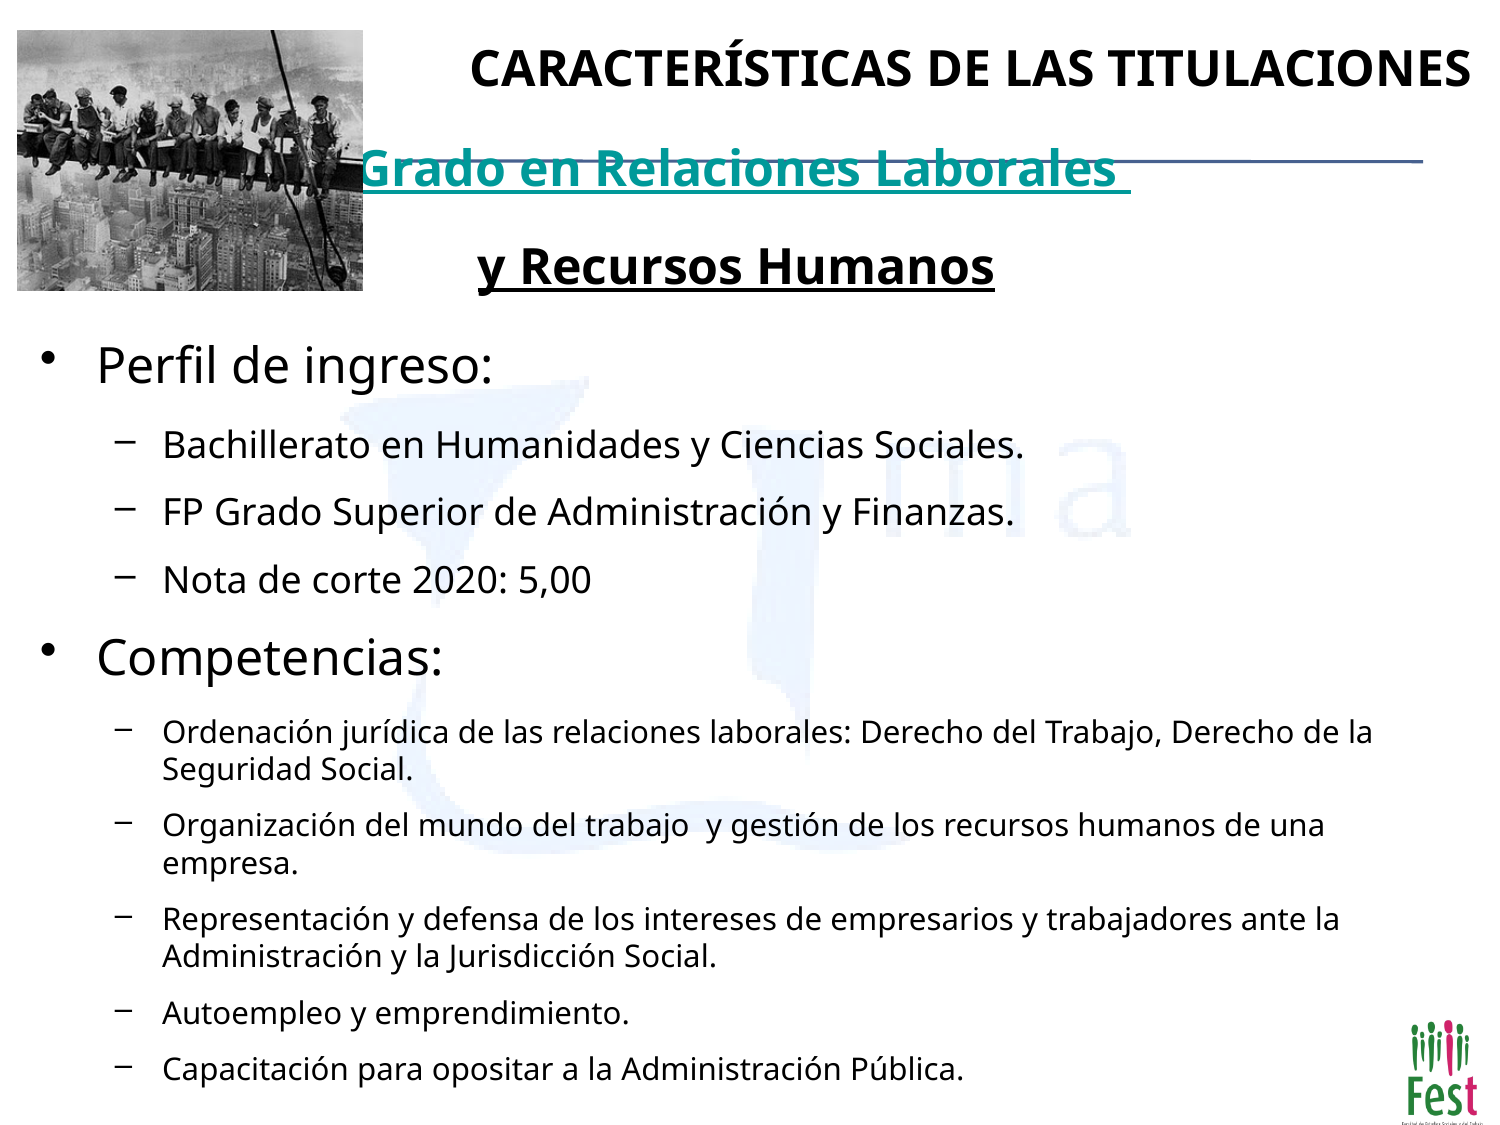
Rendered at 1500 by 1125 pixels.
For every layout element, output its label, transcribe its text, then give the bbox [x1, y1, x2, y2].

picture [17, 30, 363, 292]
text_box [519, 1026, 981, 1100]
picture [1375, 1004, 1500, 1125]
title CARACTERÍSTICAS DE LAS TITULACIONES [149, 0, 1500, 149]
text_box [115, 1026, 427, 1100]
list Grado en Relaciones Laborales y Recursos Humanos Perfil de ingreso: Bachillerato en Humanidades y Ciencias Sociales. FP Grado Superior de Administración y Finanzas. Nota de corte 2020: 5,00 Competencias: Ordenación jurídica de las relaciones laborales: Derecho del Trabajo, Derecho de la Seguridad Social. Organización del mundo del trabajo y gestión de los recursos humanos de una empresa. Representación y defensa de los intereses de empresarios y trabajadores ante la Administración y la Jurisdicción Social. Autoempleo y emprendimiento. Capacitación para opositar a la Administración Pública. [24, 149, 1462, 1026]
